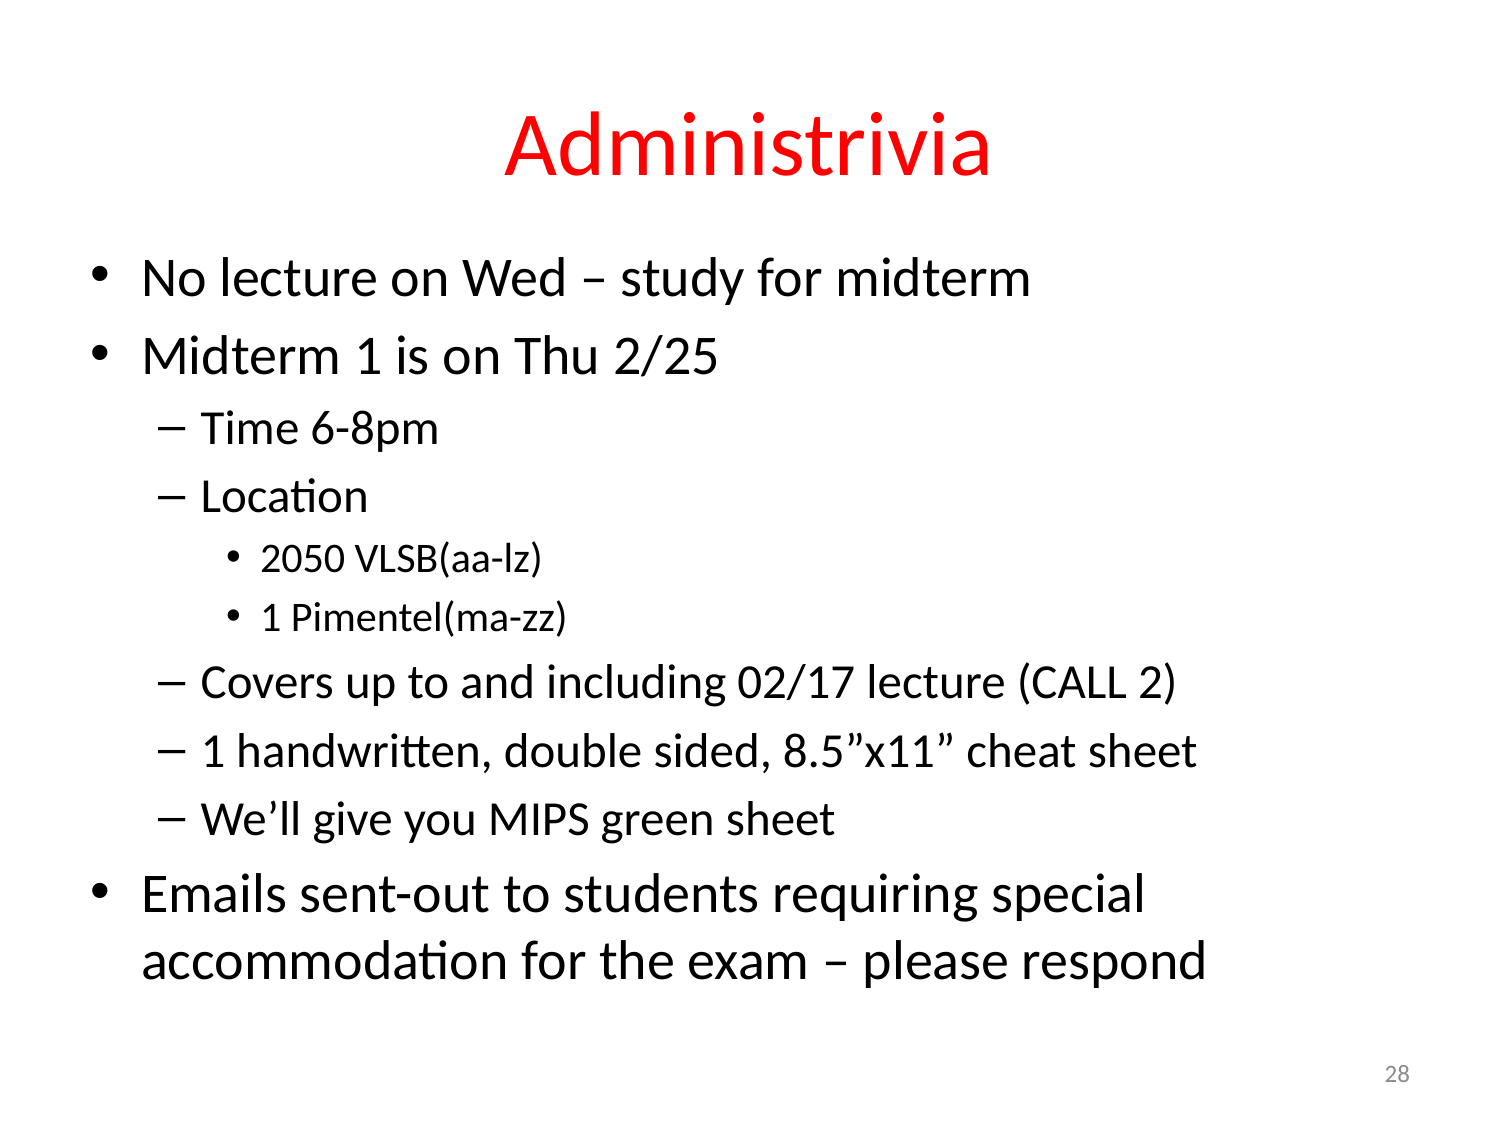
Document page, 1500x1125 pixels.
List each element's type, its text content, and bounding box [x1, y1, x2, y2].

slide_number 28 [1074, 1042, 1425, 1103]
list No lecture on Wed – study for midterm Midterm 1 is on Thu 2/25 Time 6-8pm Location 2050 VLSB(aa-lz) 1 Pimentel(ma-zz) Covers up to and including 02/17 lecture (CALL 2) 1 handwritten, double sided, 8.5”x11” cheat sheet We’ll give you MIPS green sheet Emails sent-out to students requiring special accommodation for the exam – please respond [75, 232, 1450, 1005]
title Administrivia [75, 45, 1425, 232]
